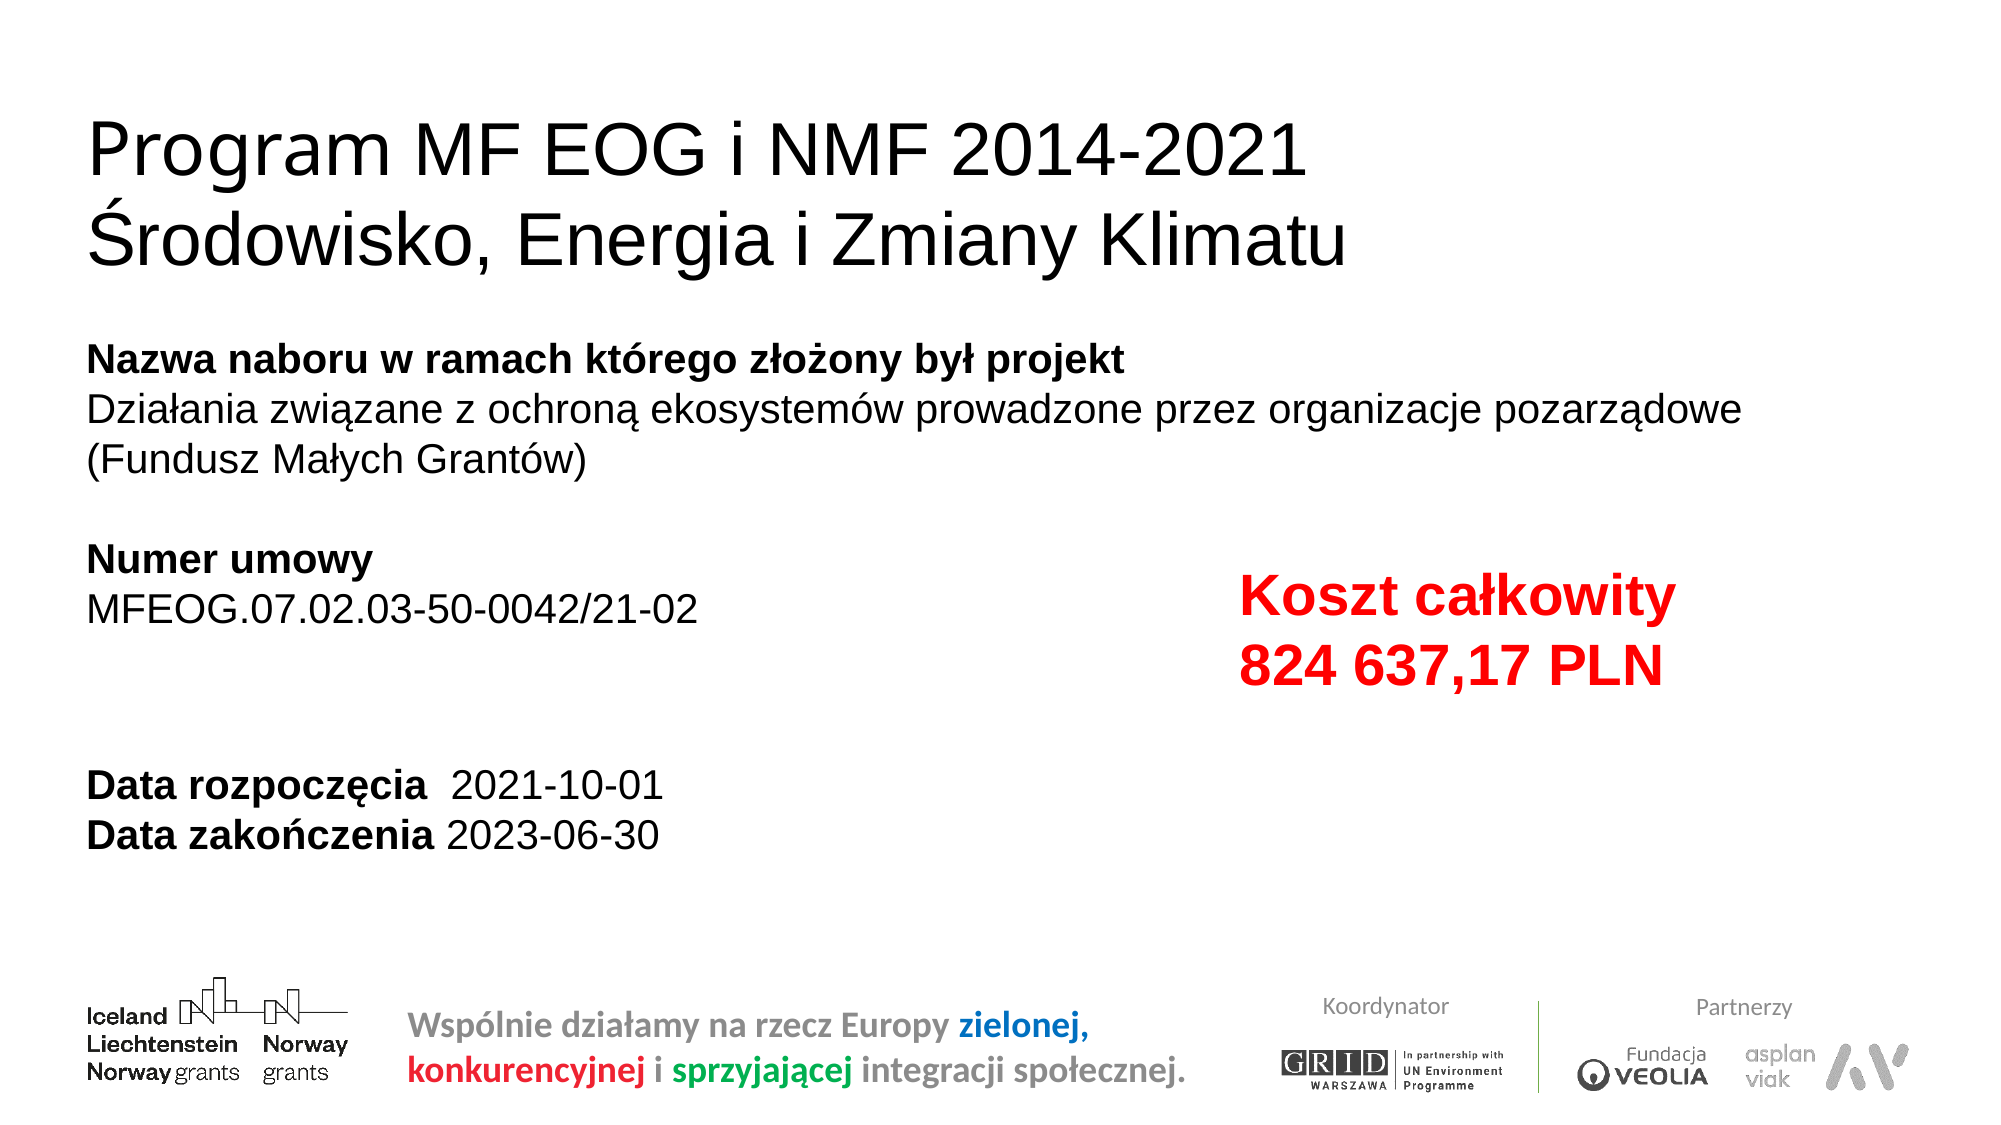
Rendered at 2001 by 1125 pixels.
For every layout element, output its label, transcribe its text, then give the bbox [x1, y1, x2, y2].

picture [1569, 1034, 1717, 1091]
picture [86, 977, 348, 1085]
text_box Program MF EOG i NMF 2014-2021 Środowisko, Energia i Zmiany Klimatu [71, 93, 1901, 324]
text_box Nazwa naboru w ramach którego złożony był projekt Działania związane z ochroną ekosystemów prowadzone przez organizacje pozarządowe (Fundusz Małych Grantów) Numer umowy MFEOG.07.02.03-50-0042/21-02 [71, 324, 1977, 640]
text_box Koszt całkowity 824 637,17 PLN [1225, 549, 1724, 705]
picture [1270, 1037, 1515, 1099]
text_box Data rozpoczęcia 2021-10-01 Data zakończenia 2023-06-30 [71, 750, 880, 866]
picture [1730, 1034, 1918, 1100]
